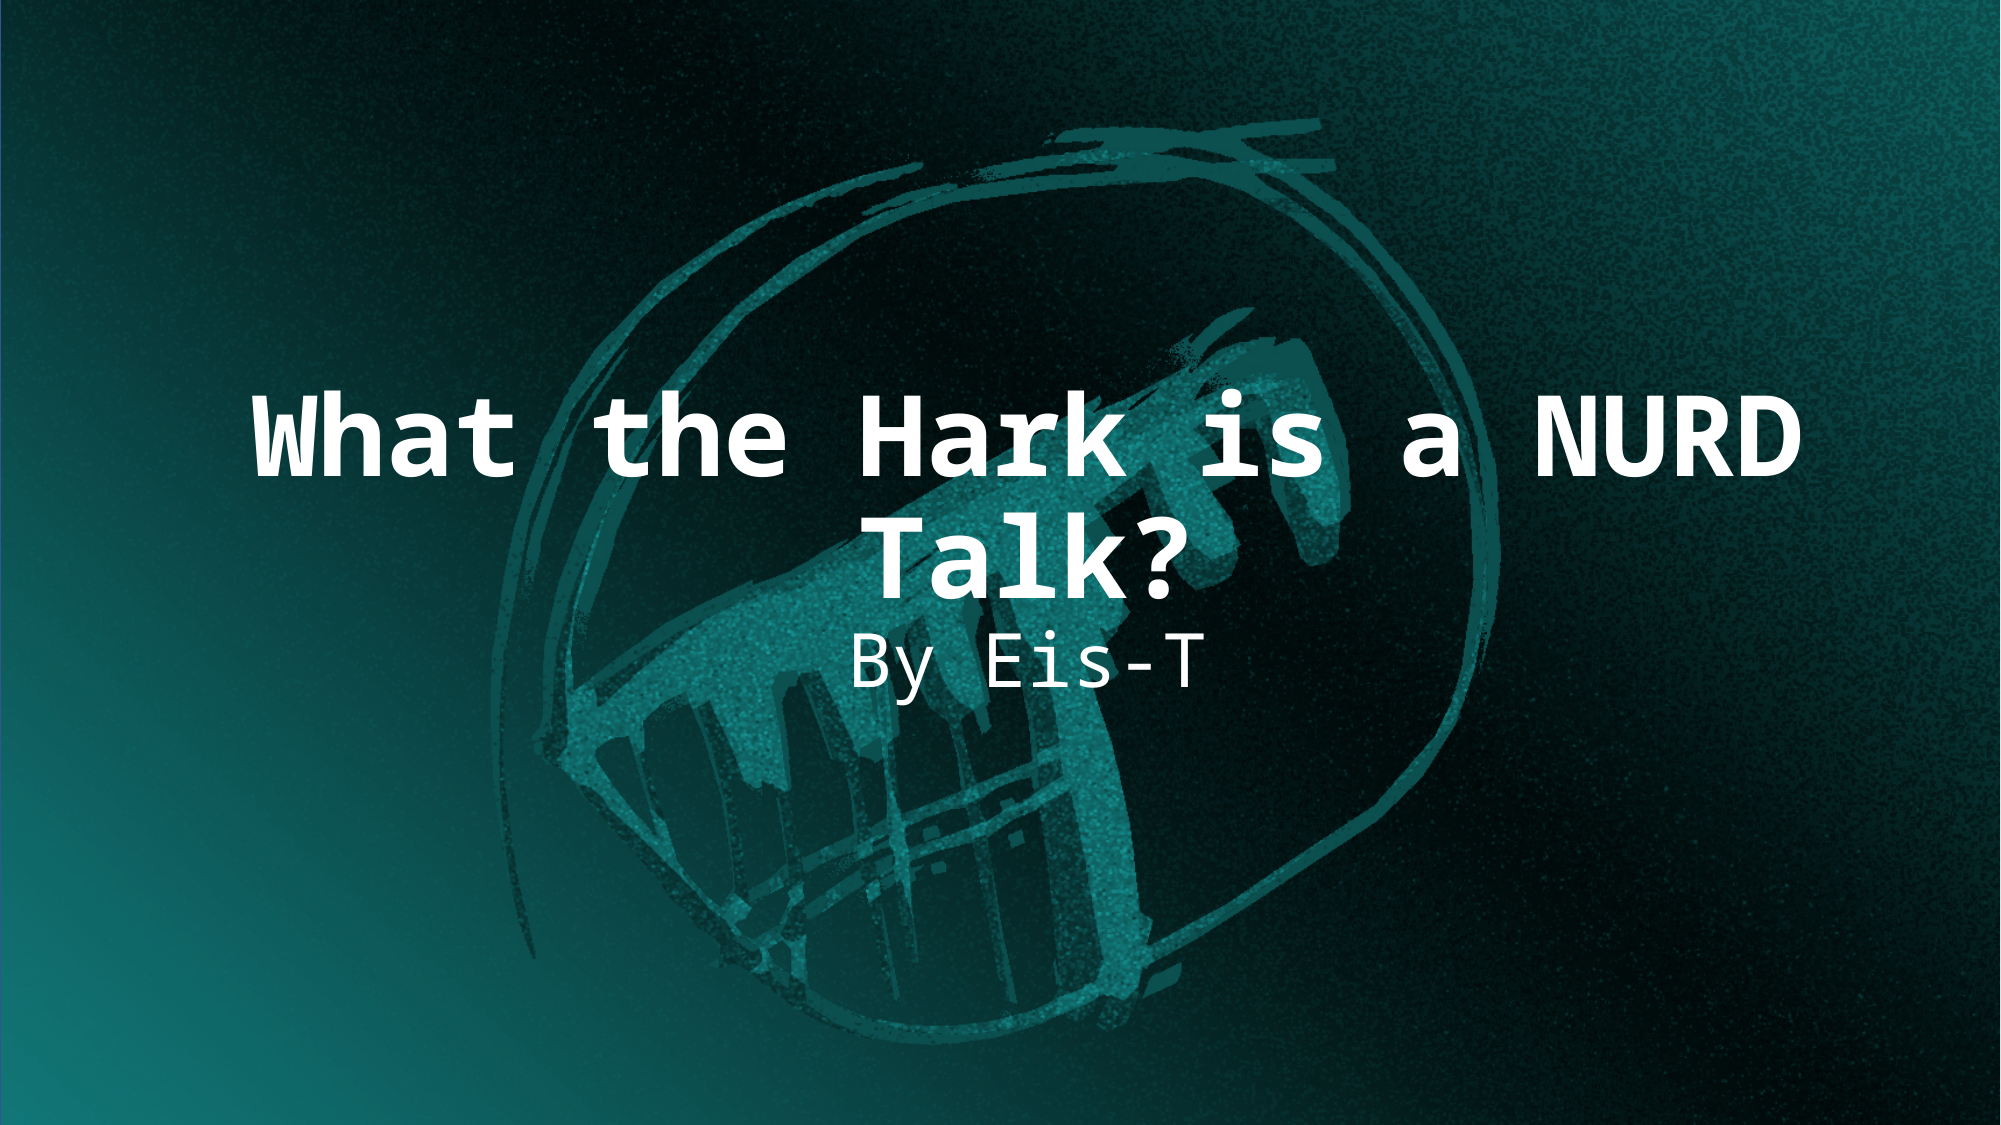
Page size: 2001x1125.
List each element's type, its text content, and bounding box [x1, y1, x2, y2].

title What the Hark is a NURD Talk? By Eis-T [40, 111, 2000, 972]
text_box [0, 0, 2000, 1125]
